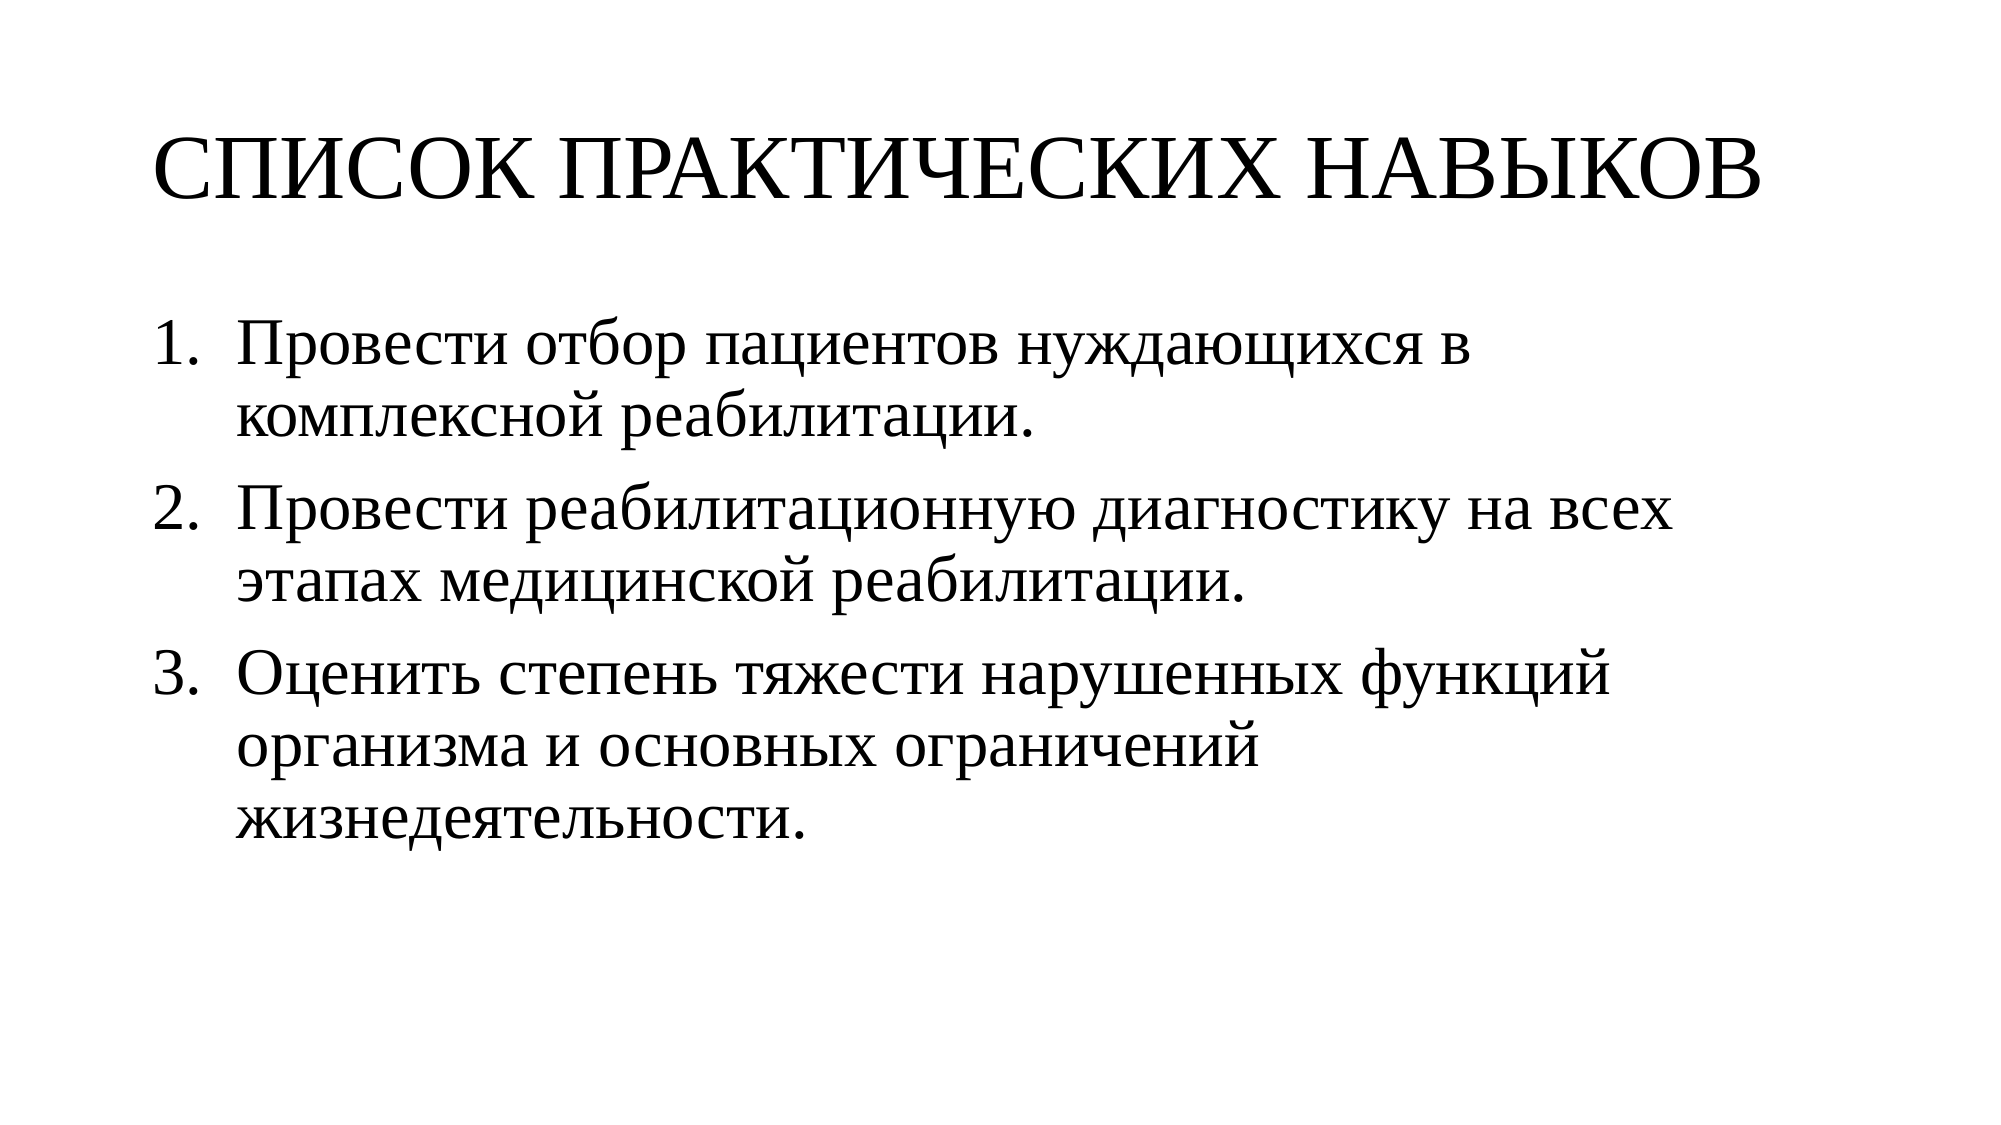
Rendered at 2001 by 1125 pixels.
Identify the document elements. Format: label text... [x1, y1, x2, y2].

list Провести отбор пациентов нуждающихся в комплексной реабилитации. Провести реабилитационную диагностику на всех этапах медицинской реабилитации. Оценить степень тяжести нарушенных функций организма и основных ограничений жизнедеятельности. [137, 299, 1863, 1014]
title СПИСОК ПРАКТИЧЕСКИХ НАВЫКОВ [137, 59, 1863, 278]
